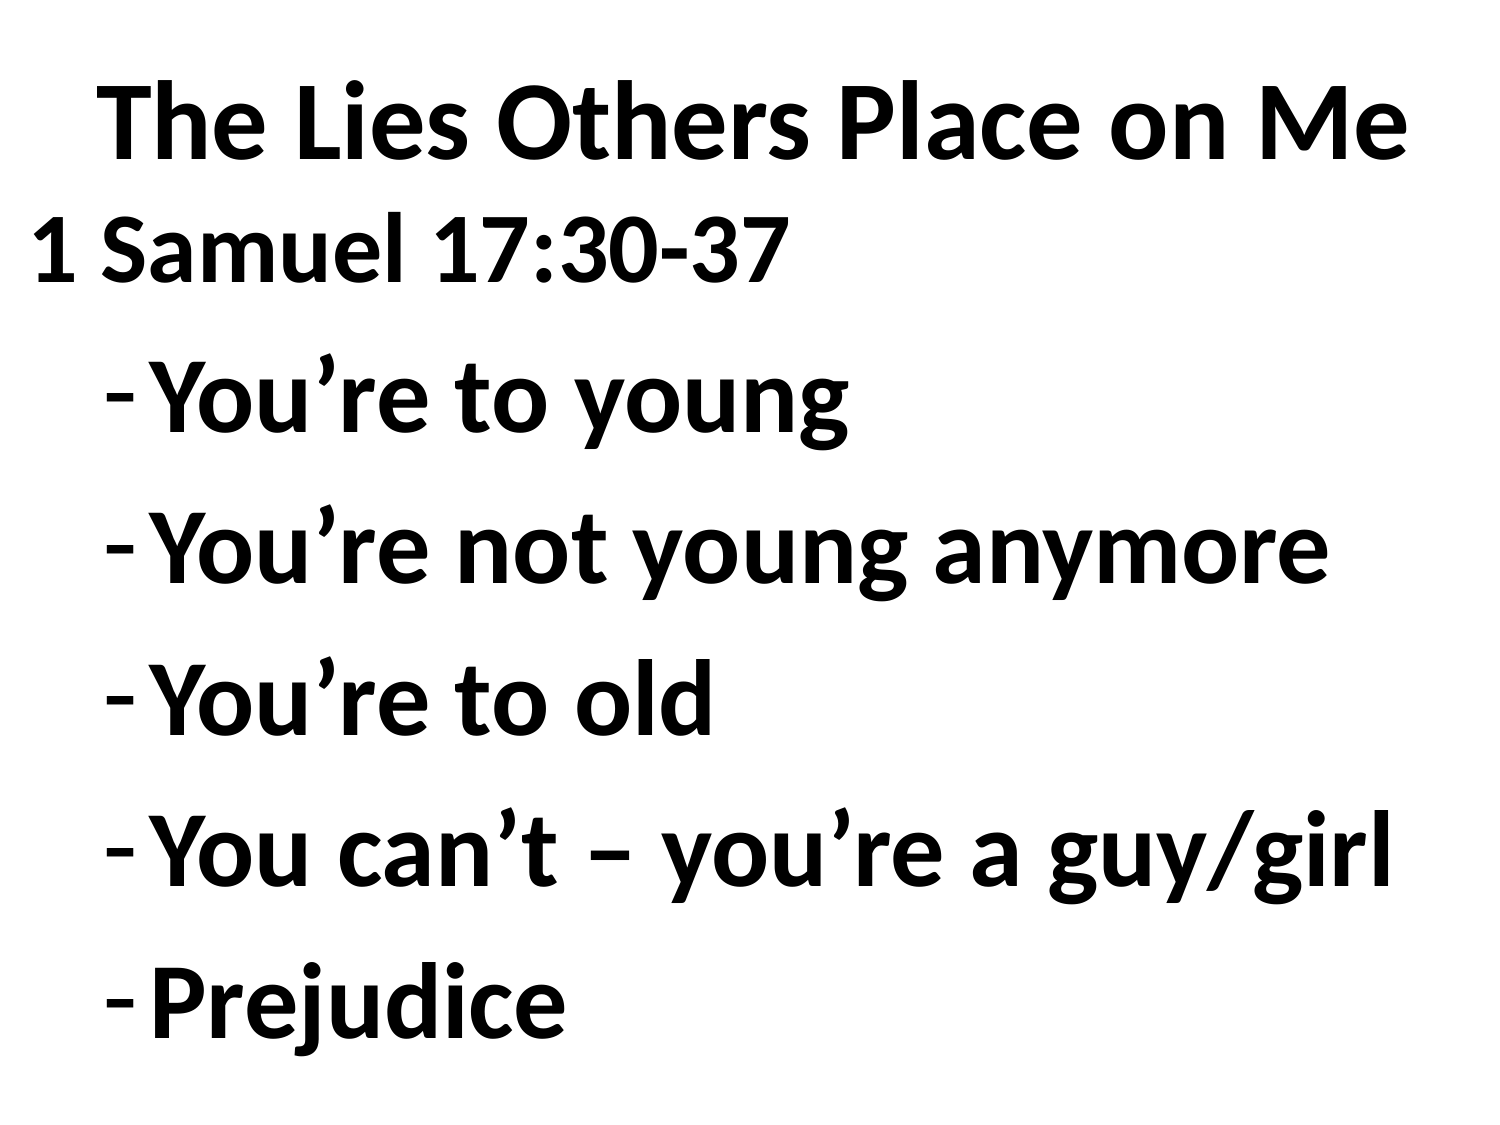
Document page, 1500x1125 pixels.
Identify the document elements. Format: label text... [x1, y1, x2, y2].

list 1 Samuel 17:30-37 You’re to young You’re not young anymore You’re to old You can’t – you’re a guy/girl Prejudice [12, 174, 1488, 1100]
title The Lies Others Place on Me [3, 37, 1500, 193]
